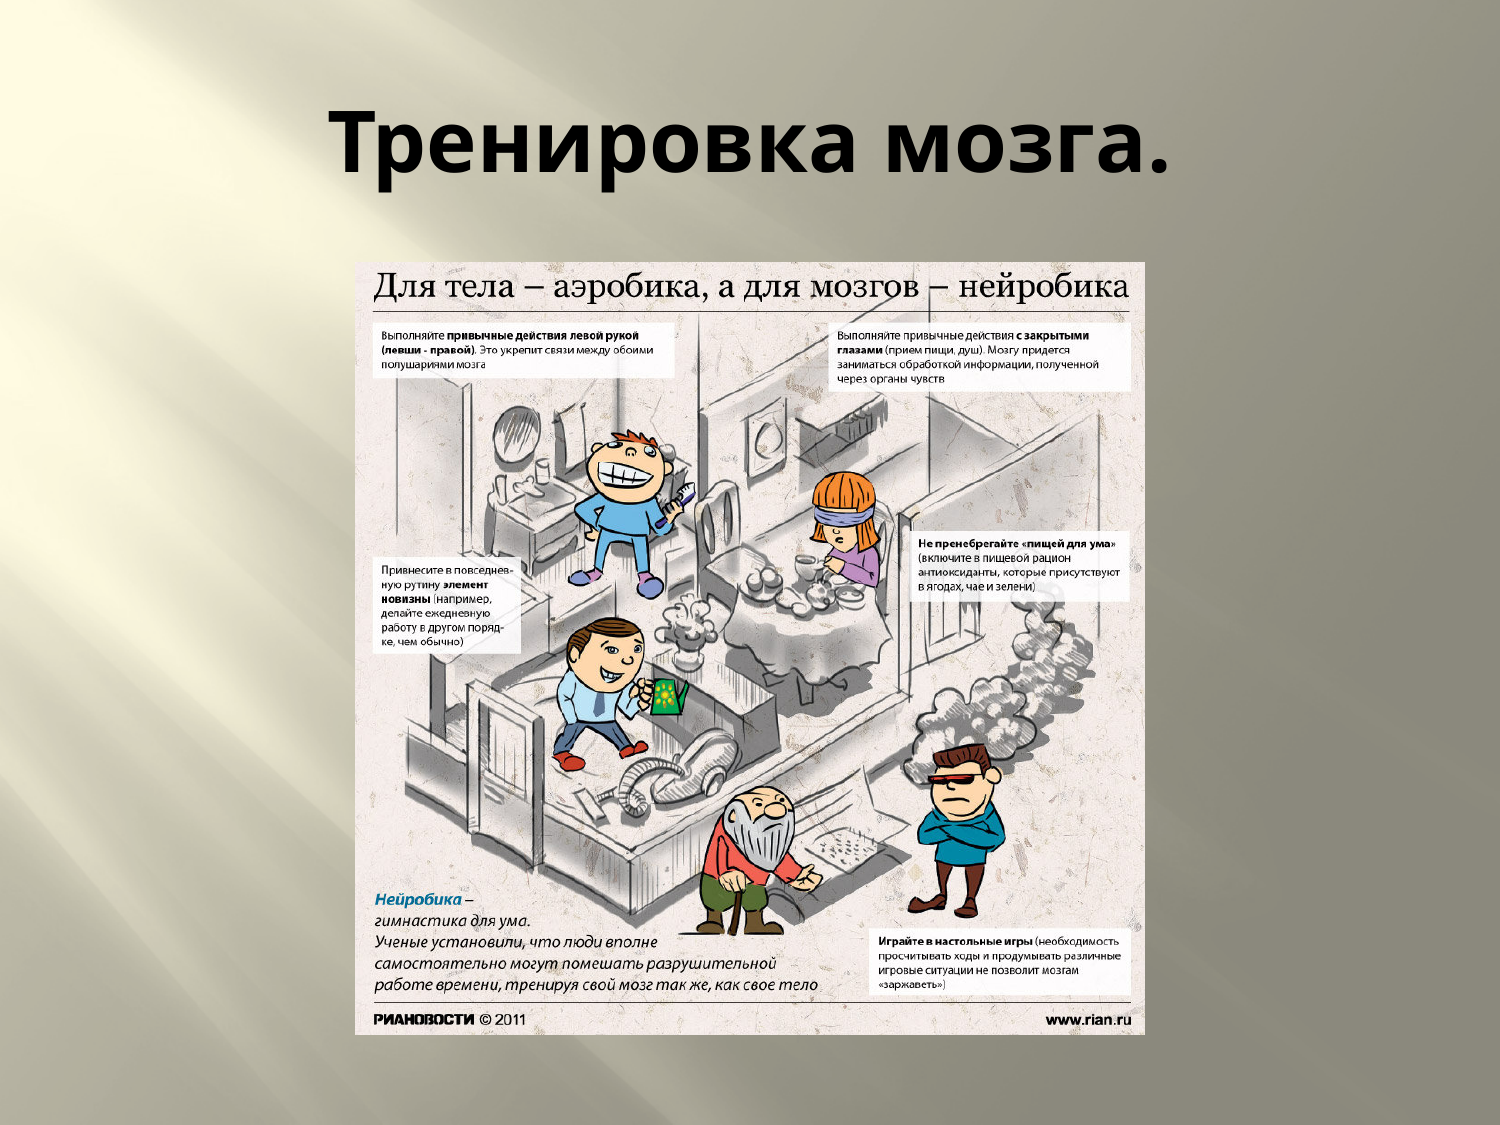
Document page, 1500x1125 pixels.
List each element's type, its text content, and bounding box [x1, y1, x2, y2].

title Тренировка мозга. [75, 45, 1425, 233]
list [354, 262, 1145, 1036]
